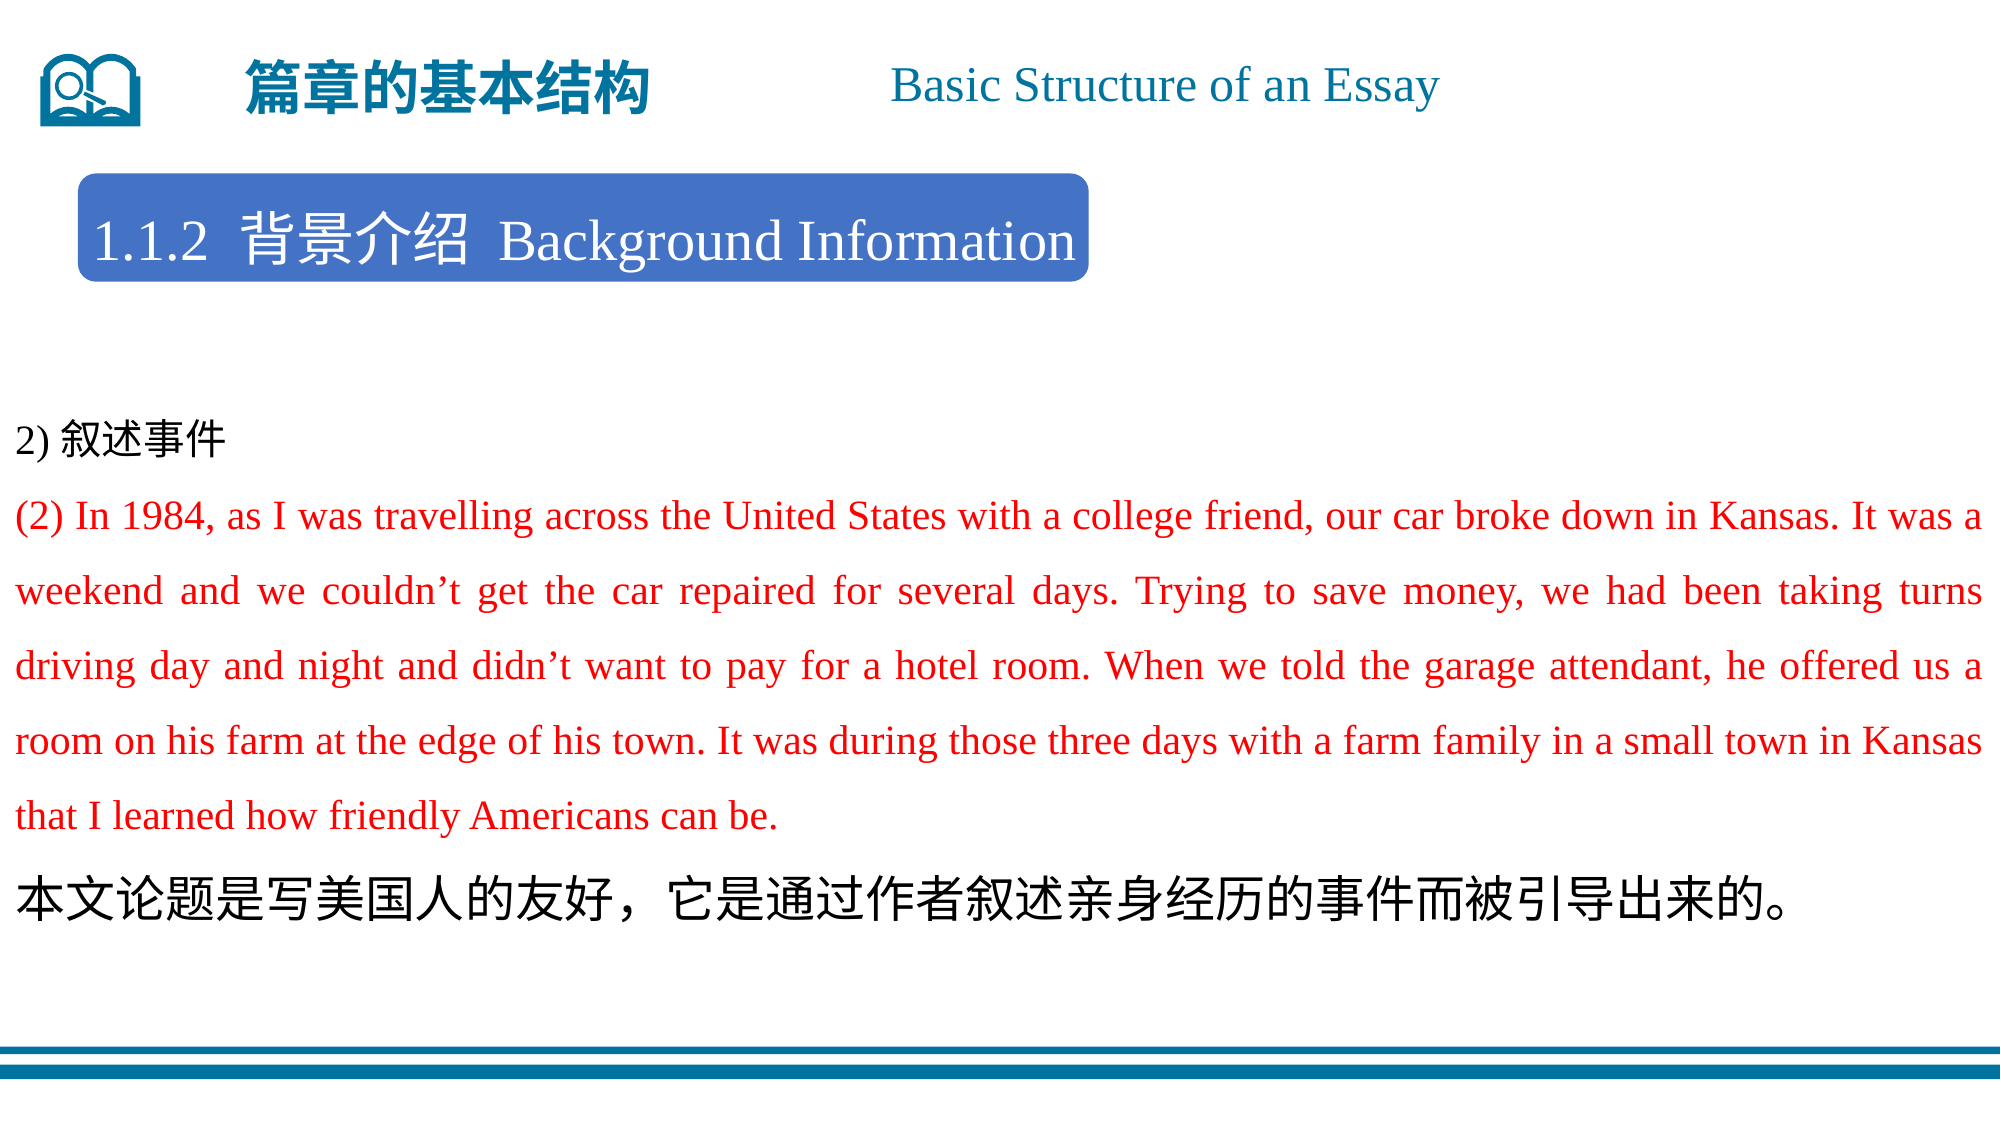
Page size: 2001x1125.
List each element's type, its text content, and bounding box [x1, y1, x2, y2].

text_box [77, 173, 1278, 282]
text_box 2)叙述事件 (2) In 1984, as I was travelling across the United States with a college friend, our car broke down in Kansas. It was a weekend and we couldn’t get the car repaired for several days. Trying to save money, we had been taking turns driving day and night and didn’t want to pay for a hotel room. When we told the garage attendant, he offered us a room on his farm at the edge of his town. It was during those three days with a farm family in a small town in Kansas that I learned how friendly Americans can be. 本文论题是写美国人的友好，它是通过作者叙述亲身经历的事件而被引导出来的。 [0, 304, 2000, 1012]
text_box Basic Structure of an Essay [695, 43, 1636, 119]
text_box 篇章的基本结构 [0, 43, 897, 129]
